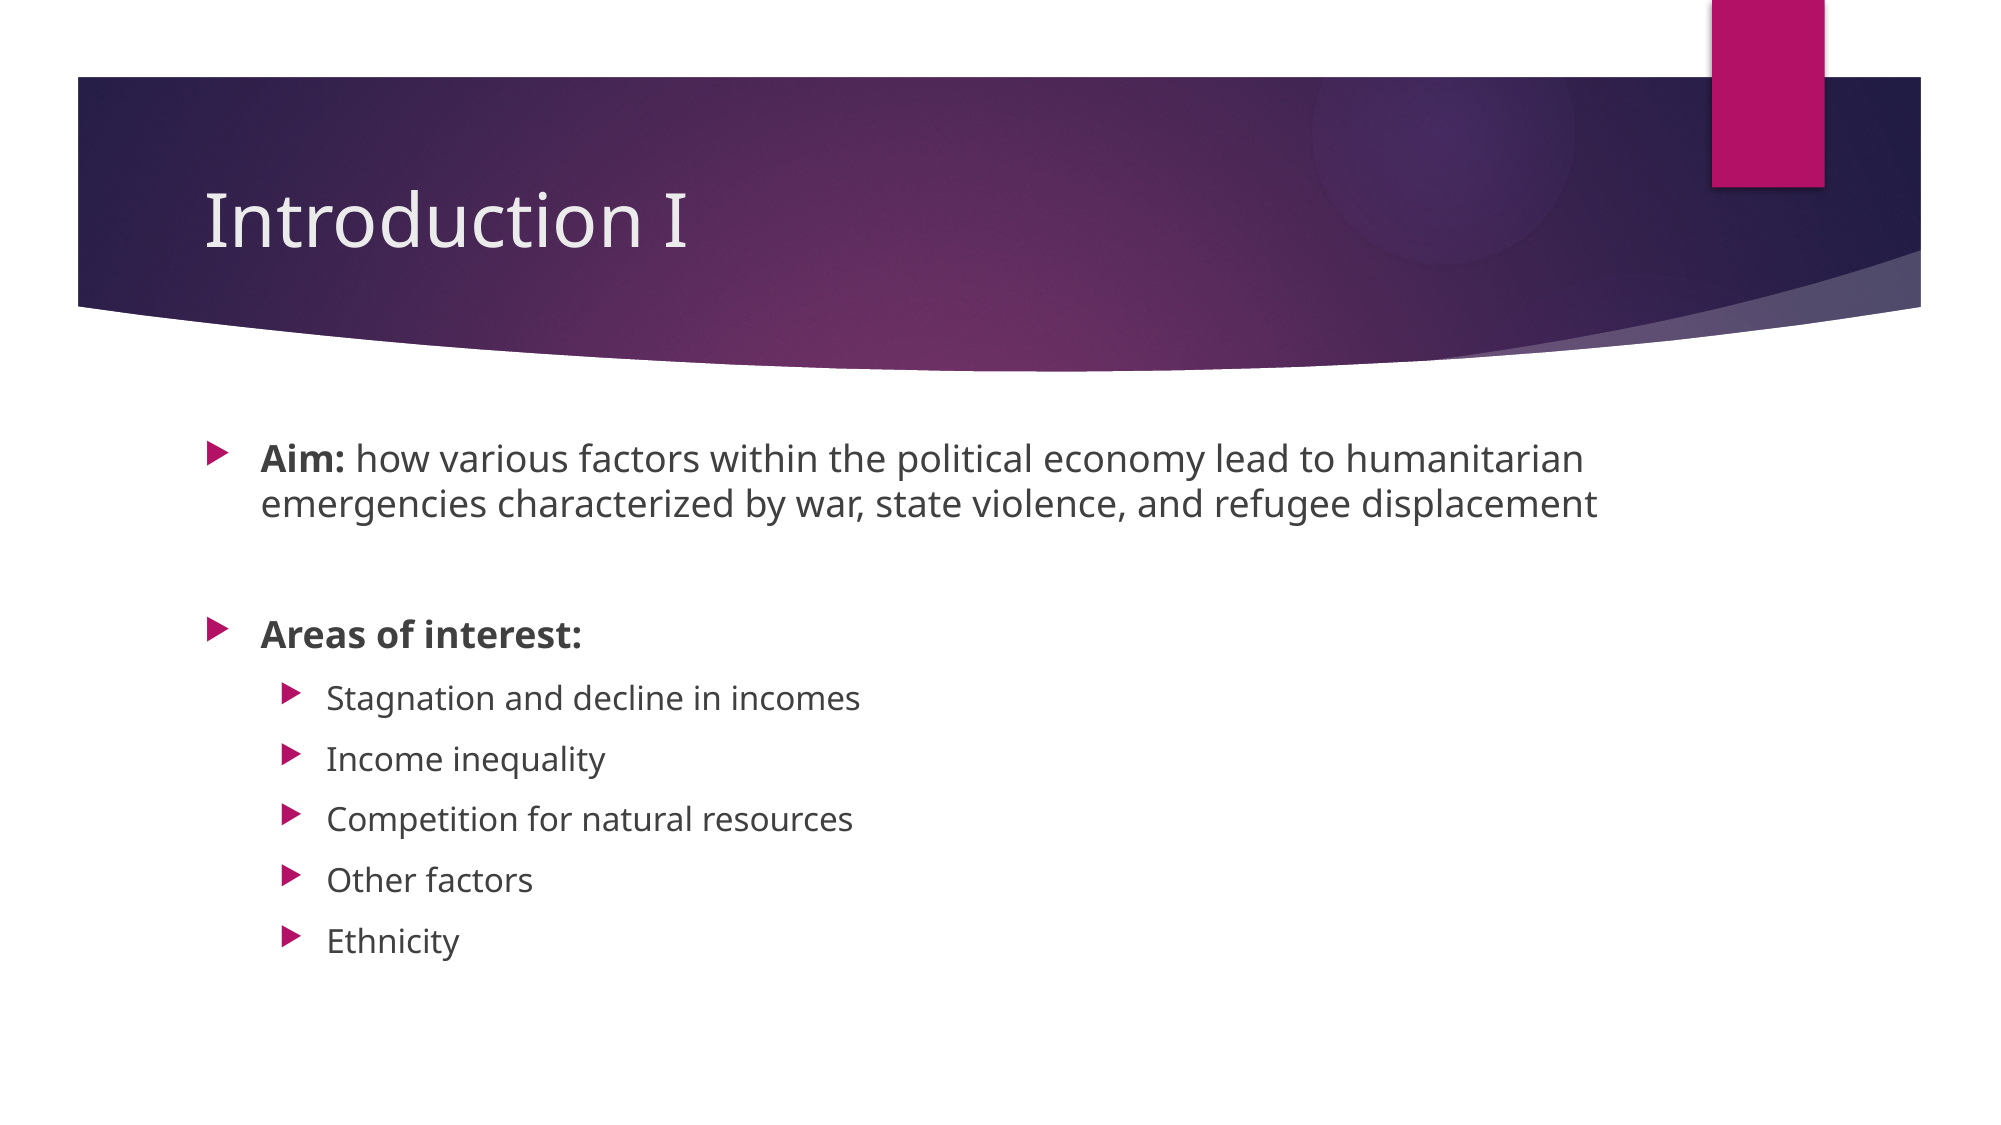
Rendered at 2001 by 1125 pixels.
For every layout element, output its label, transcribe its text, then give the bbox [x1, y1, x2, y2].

list Aim: how various factors within the political economy lead to humanitarian emergencies characterized by war, state violence, and refugee displacement Areas of interest: Stagnation and decline in incomes Income inequality Competition for natural resources Other factors Ethnicity [189, 427, 1638, 988]
title Introduction I [189, 159, 1627, 276]
